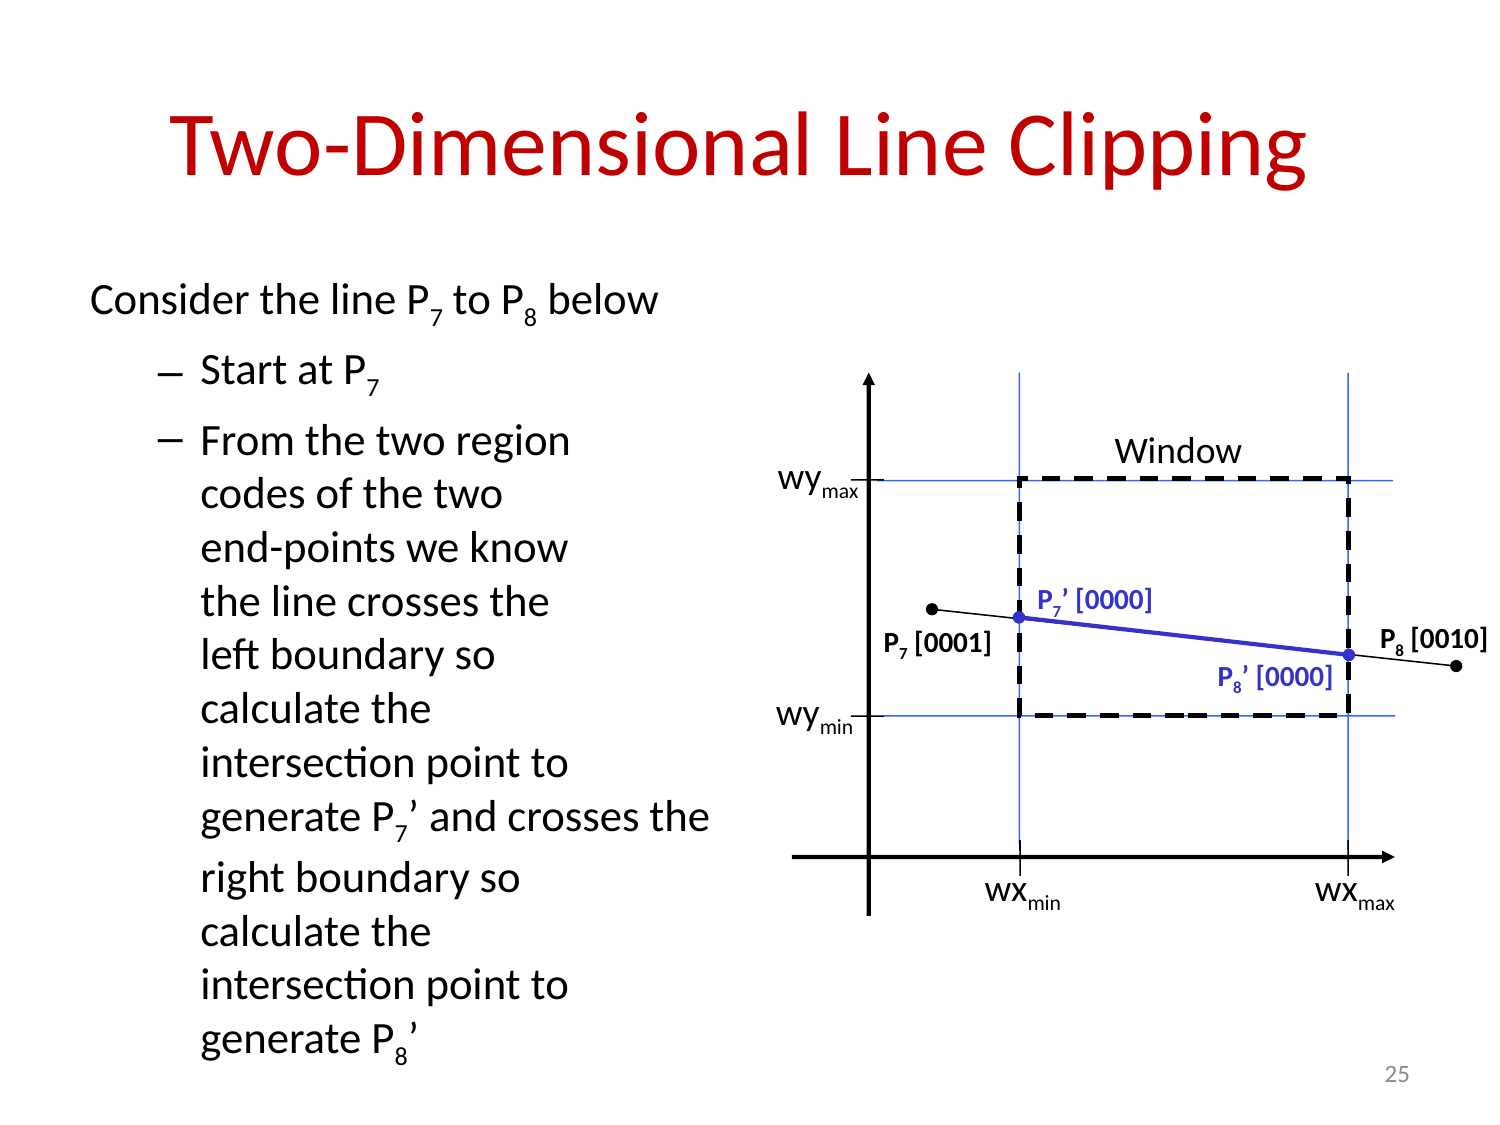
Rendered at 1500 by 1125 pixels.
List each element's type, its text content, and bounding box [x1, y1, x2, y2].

text_box [862, 372, 875, 444]
list Consider the line P7 to P8 below Start at P7 From the two region codes of the two end-points we know the line crosses the left boundary so calculate the intersection point to generate P7’ and crosses the right boundary so calculate the intersection point to generate P8’ [75, 262, 792, 1083]
text_box [1019, 624, 1349, 716]
text_box wymin [761, 680, 869, 747]
text_box [1382, 850, 1393, 856]
text_box P7 [0001] [868, 615, 1008, 671]
slide_number 25 [1074, 1042, 1425, 1103]
text_box wxmin [969, 856, 1077, 923]
text_box [925, 603, 986, 615]
text_box P7’ [0000] [1022, 573, 1169, 628]
text_box wymax [762, 444, 874, 511]
title Two-Dimensional Line Clipping [75, 45, 1425, 233]
text_box Window [1099, 418, 1258, 479]
text_box P8 [0010] [1365, 612, 1500, 667]
text_box wxmax [1300, 856, 1410, 923]
text_box P8’ [0000] [1202, 649, 1349, 705]
text_box [1450, 667, 1463, 673]
text_box [1012, 611, 1356, 662]
text_box [1019, 478, 1349, 649]
